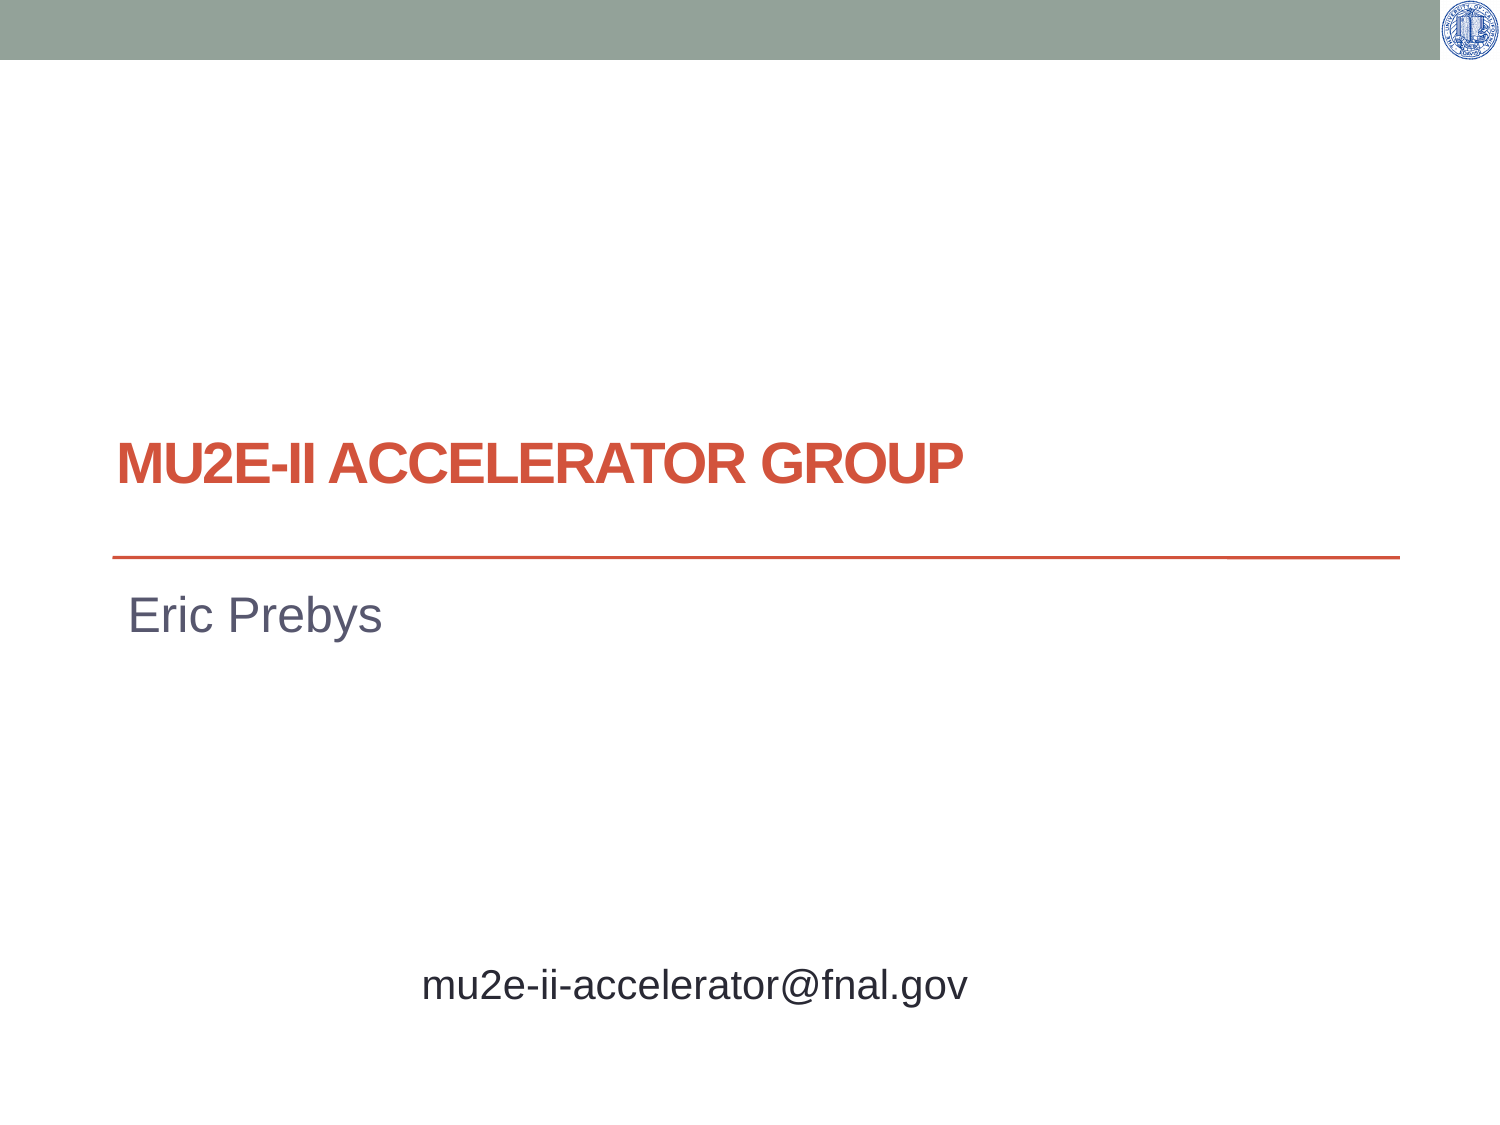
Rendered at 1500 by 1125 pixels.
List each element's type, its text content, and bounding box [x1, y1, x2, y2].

picture [1440, 0, 1500, 61]
text_box mu2e-ii-accelerator@fnal.gov [406, 950, 1287, 1016]
subtitle Eric Prebys [112, 575, 1163, 863]
title Mu2e-II Accelerator Group [101, 261, 1399, 503]
